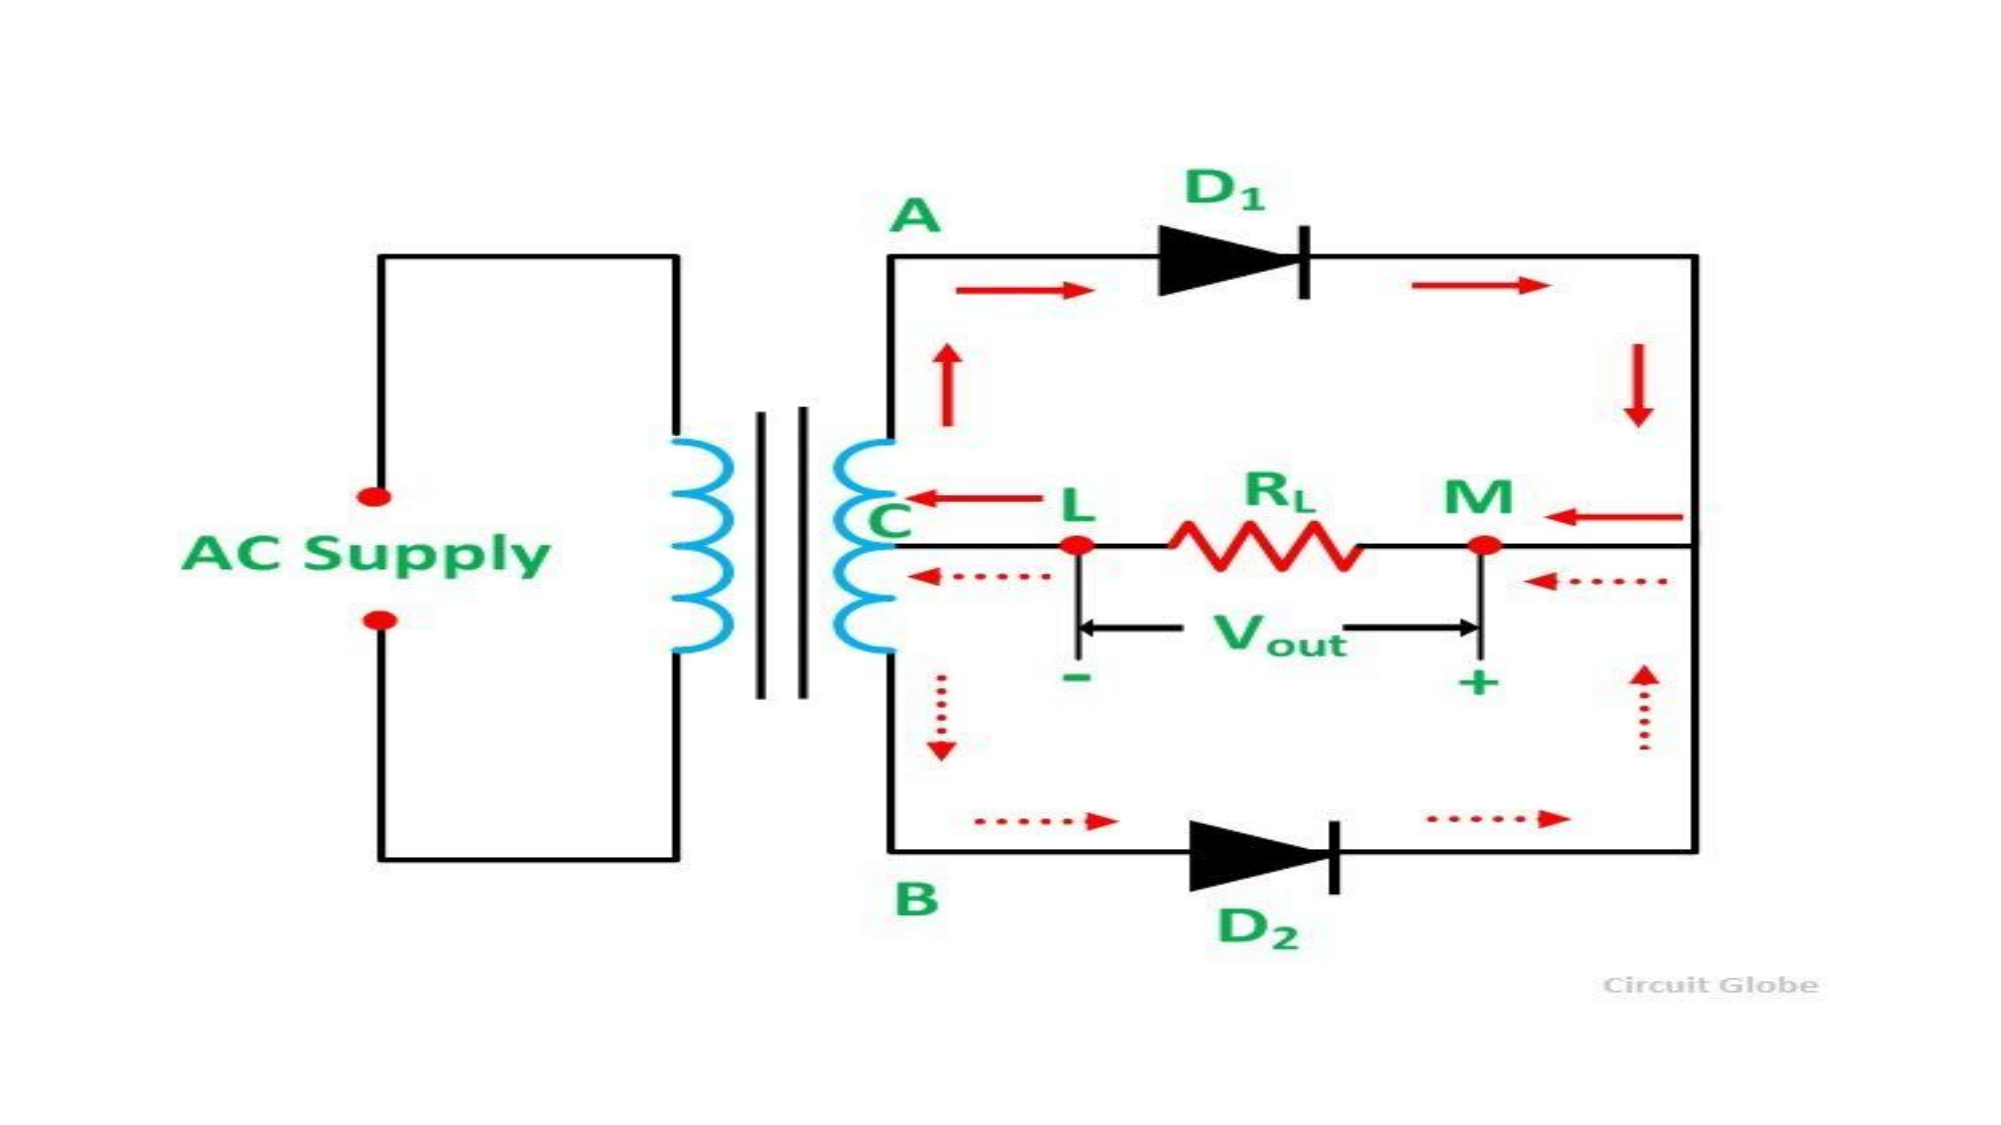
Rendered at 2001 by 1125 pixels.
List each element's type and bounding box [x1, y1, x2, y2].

list [177, 140, 1858, 1017]
